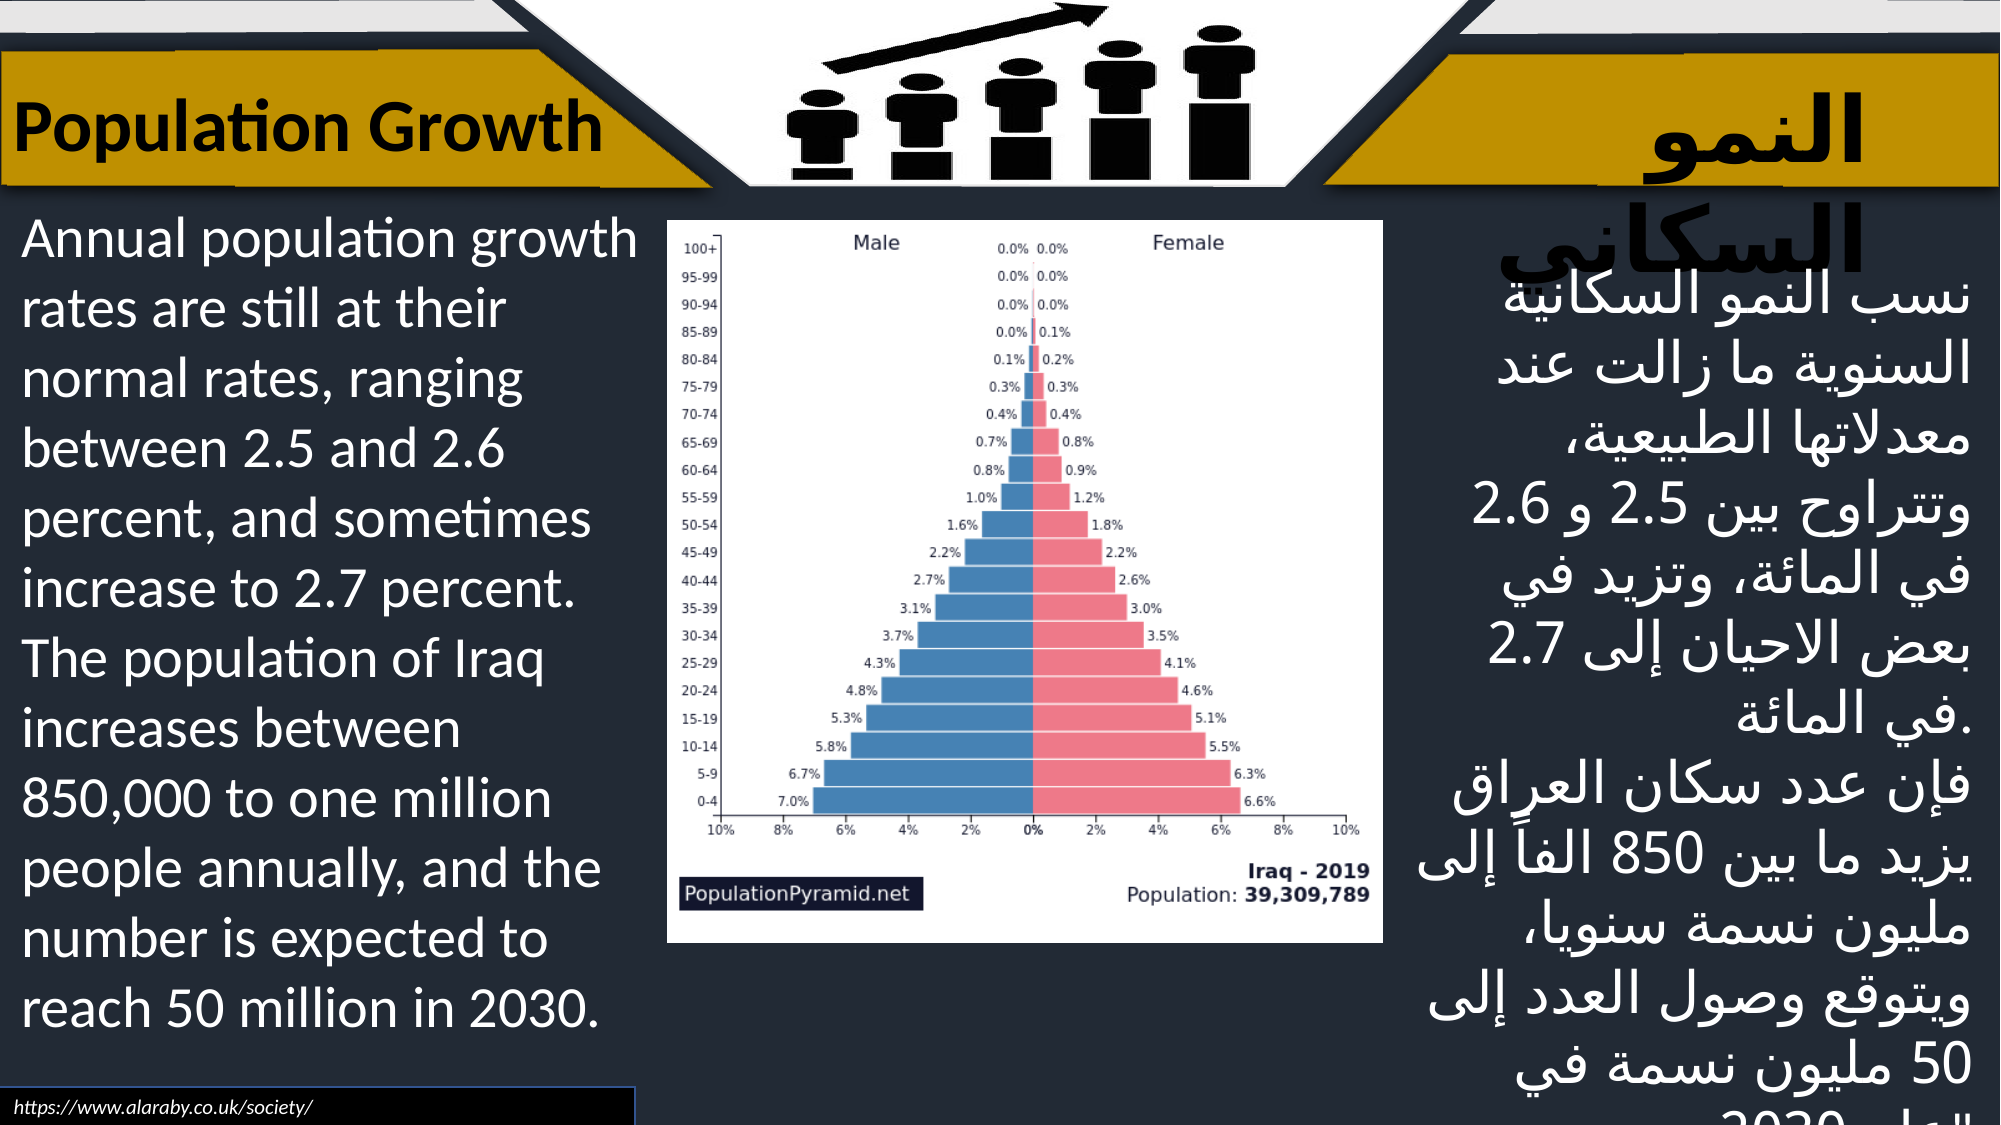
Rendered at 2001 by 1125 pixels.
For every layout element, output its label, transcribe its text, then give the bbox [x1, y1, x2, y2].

text_box [1, 49, 562, 68]
text_box Population Growth [0, 68, 635, 174]
text_box https://www.alaraby.co.uk/society/ [0, 1086, 636, 1125]
text_box Annual population growth rates are still at their normal rates, ranging between 2.5 and 2.6 percent, and sometimes increase to 2.7 percent. The population of Iraq increases between 850,000 to one million people annually, and the number is expected to reach 50 million in 2030. [6, 191, 668, 1047]
picture [667, 220, 1383, 943]
text_box نسب النمو السكانية السنوية ما زالت عند معدلاتها الطبيعية، وتتراوح بين 2.5 و 2.6 في المائة، وتزيد في بعض الاحيان إلى 2.7 في المائة. فإن عدد سكان العراق يزيد ما بين 850 الفاً إلى مليون نسمة سنويا، ويتوقع وصول العدد إلى 50 مليون نسمة في عام 2030" [1399, 247, 1989, 1125]
text_box [1323, 118, 1387, 185]
text_box النمو السكاني [1387, 63, 1885, 298]
text_box [0, 0, 529, 33]
text_box [1440, 53, 1999, 187]
picture [761, 1, 1282, 182]
text_box [514, 0, 1469, 187]
text_box [1459, 0, 2000, 34]
text_box [1, 126, 713, 188]
